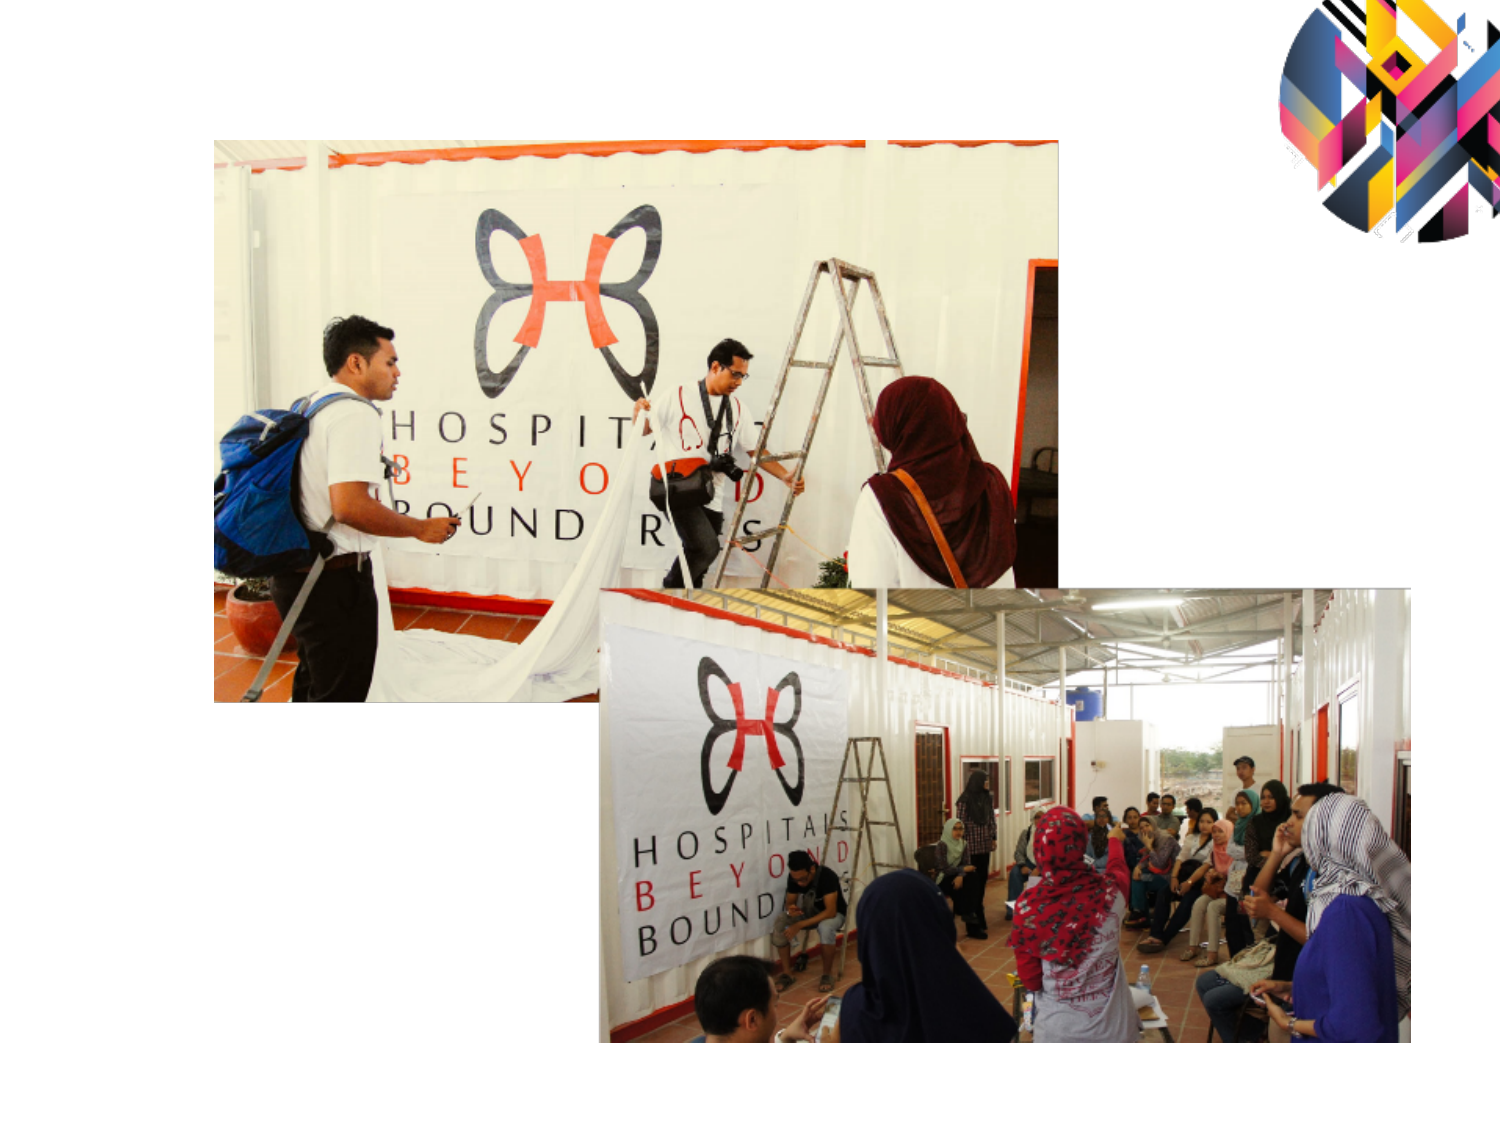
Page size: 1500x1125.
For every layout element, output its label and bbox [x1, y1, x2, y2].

picture [213, 0, 1500, 1043]
